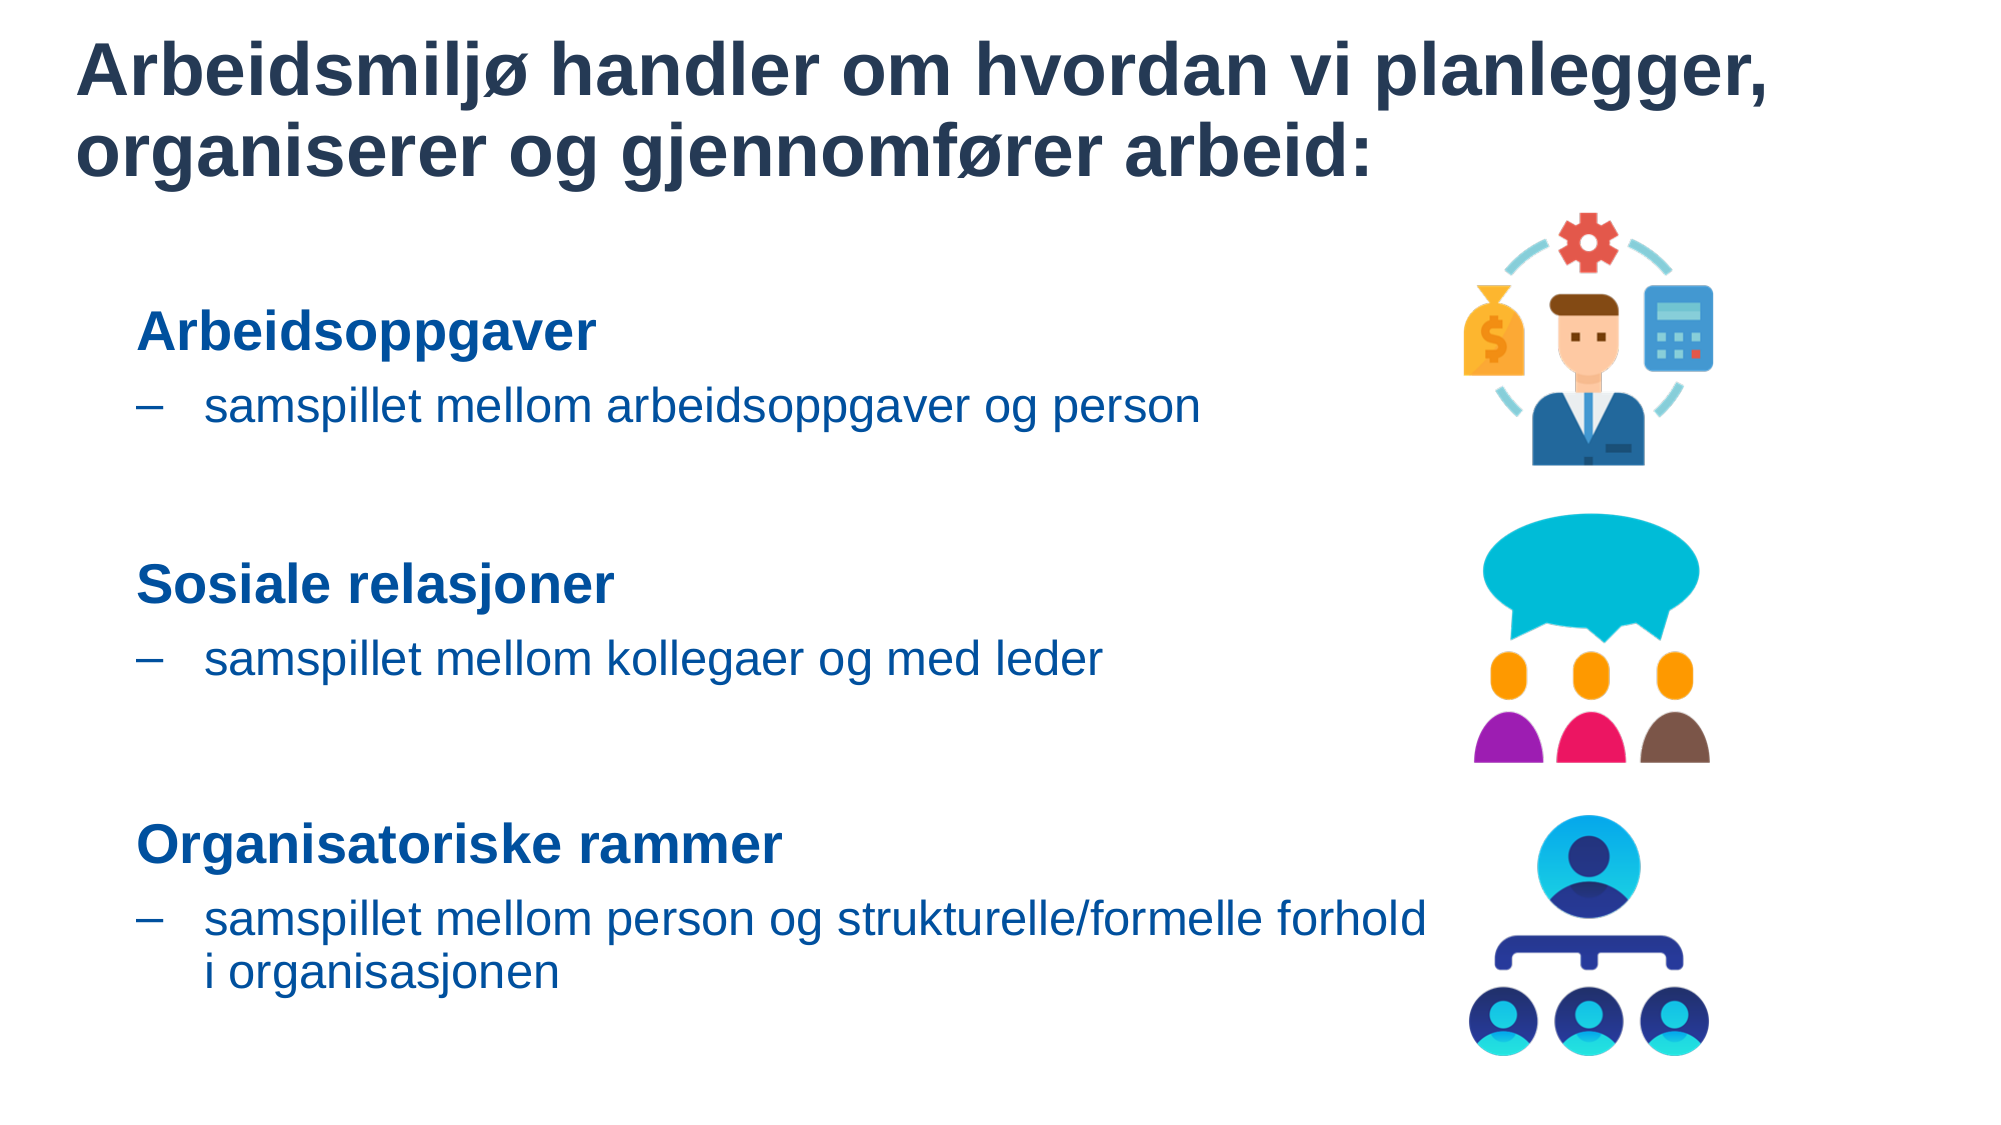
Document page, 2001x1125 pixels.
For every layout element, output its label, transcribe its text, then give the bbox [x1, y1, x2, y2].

picture [1452, 798, 1726, 1073]
picture [1453, 498, 1728, 773]
picture [1451, 200, 1726, 474]
title Arbeidsmiljø handler om hvordan vi planlegger, organiserer og gjennomfører arbeid: [61, 23, 1787, 241]
list Arbeidsoppgaver samspillet mellom arbeidsoppgaver og person Sosiale relasjoner samspillet mellom kollegaer og med leder Organisatoriske rammer samspillet mellom person og strukturelle/formelle forhold i organisasjonen [121, 294, 1453, 1009]
